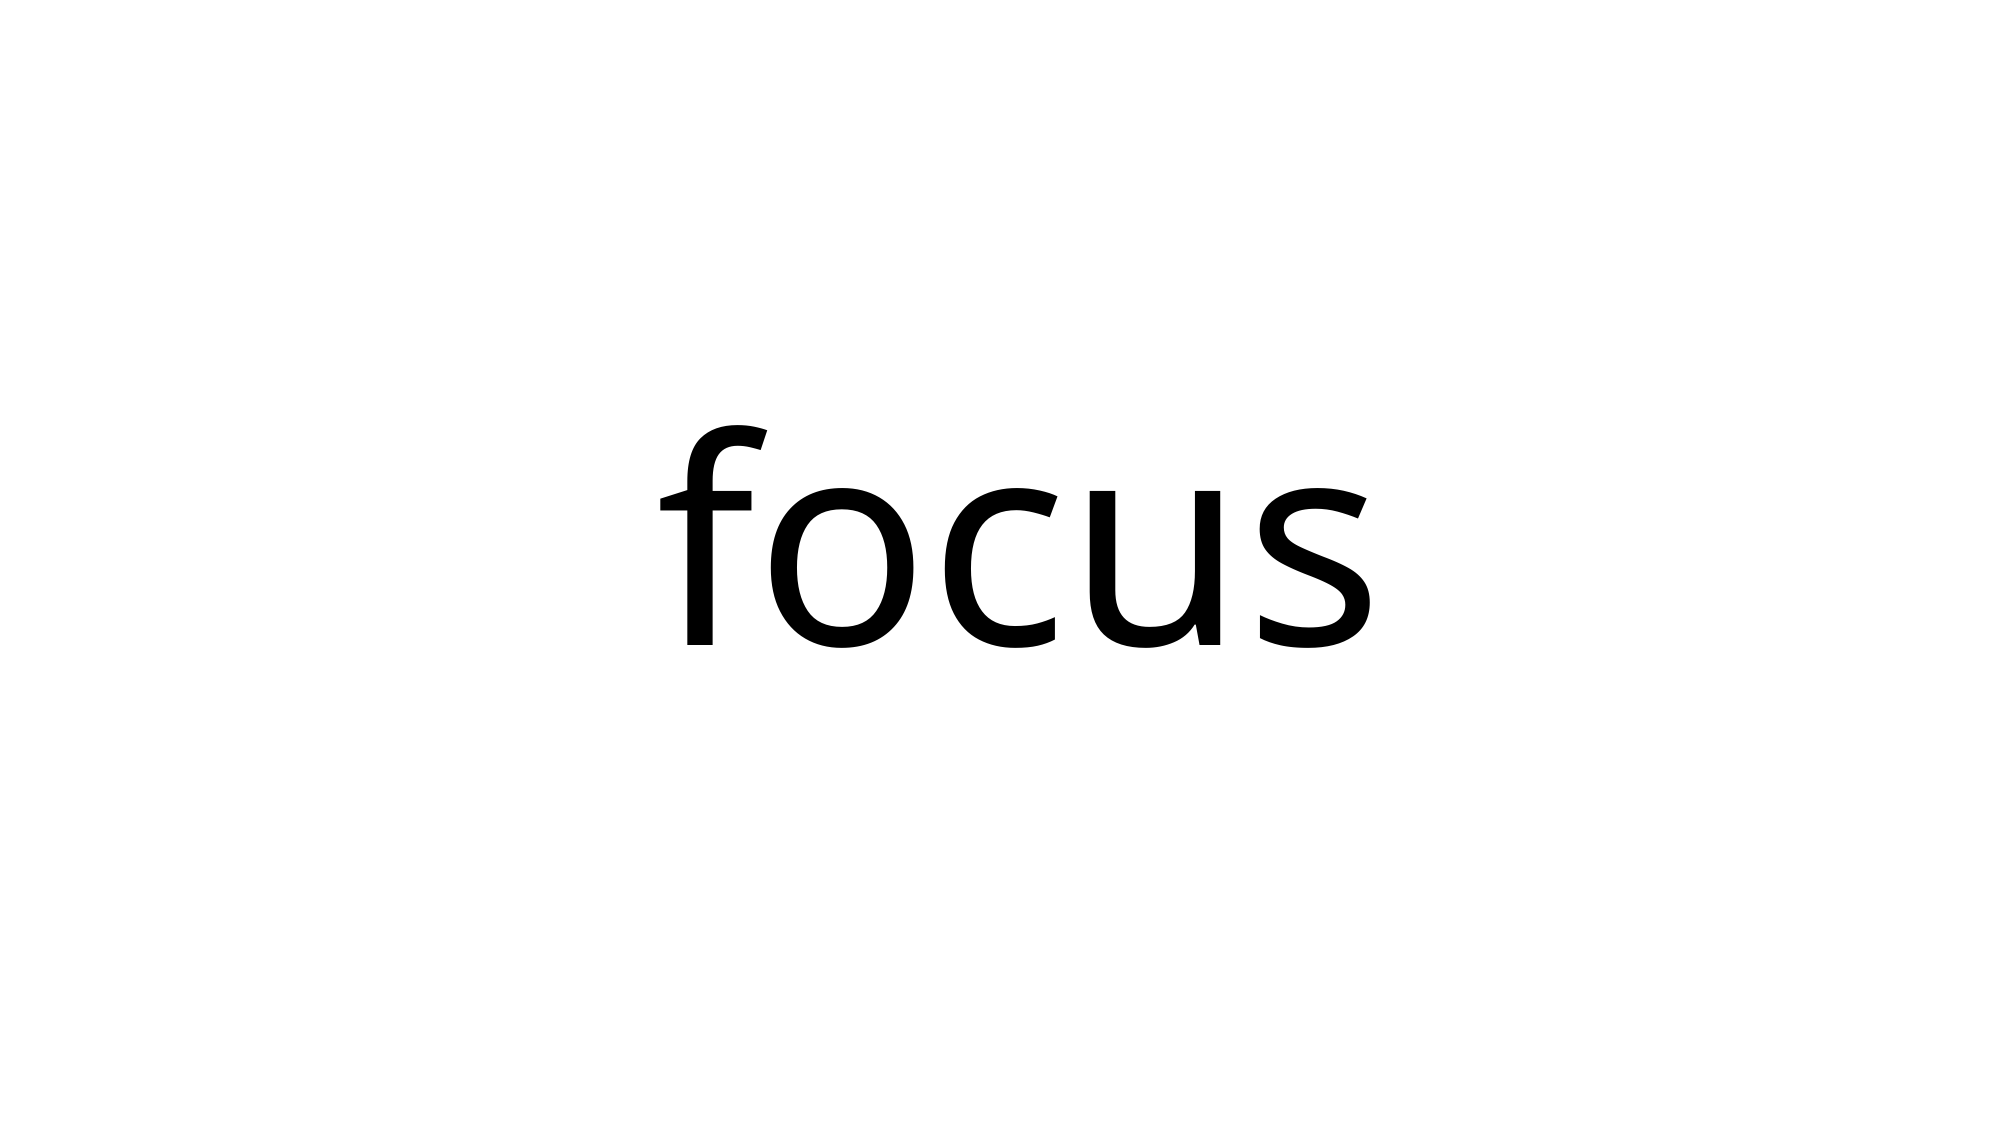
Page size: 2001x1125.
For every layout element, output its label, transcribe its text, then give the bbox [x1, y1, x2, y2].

text_box focus [157, 443, 1883, 662]
